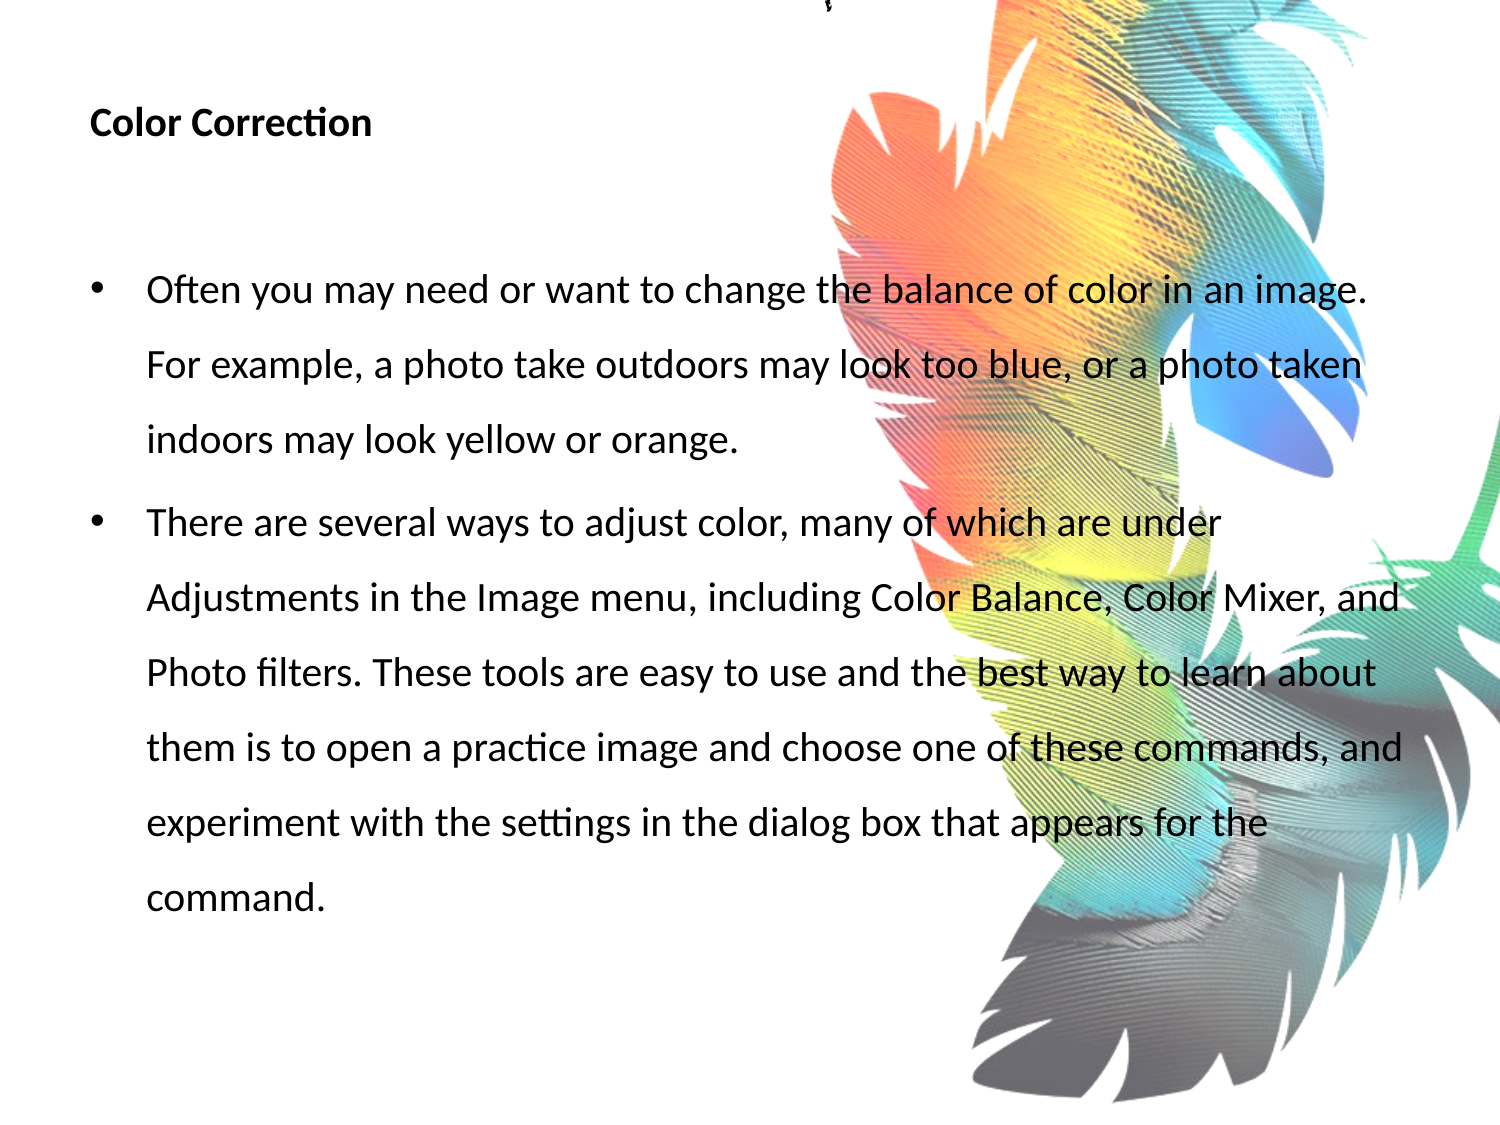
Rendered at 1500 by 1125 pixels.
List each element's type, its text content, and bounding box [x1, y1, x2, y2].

list Color Correction Often you may need or want to change the balance of color in an image. For example, a photo take outdoors may look too blue, or a photo taken indoors may look yellow or orange. There are several ways to adjust color, many of which are under Adjustments in the Image menu, including Color Balance, Color Mixer, and Photo filters. These tools are easy to use and the best way to learn about them is to open a practice image and choose one of these commands, and experiment with the settings in the dialog box that appears for the command. [75, 62, 819, 1025]
picture [824, 0, 1500, 1125]
